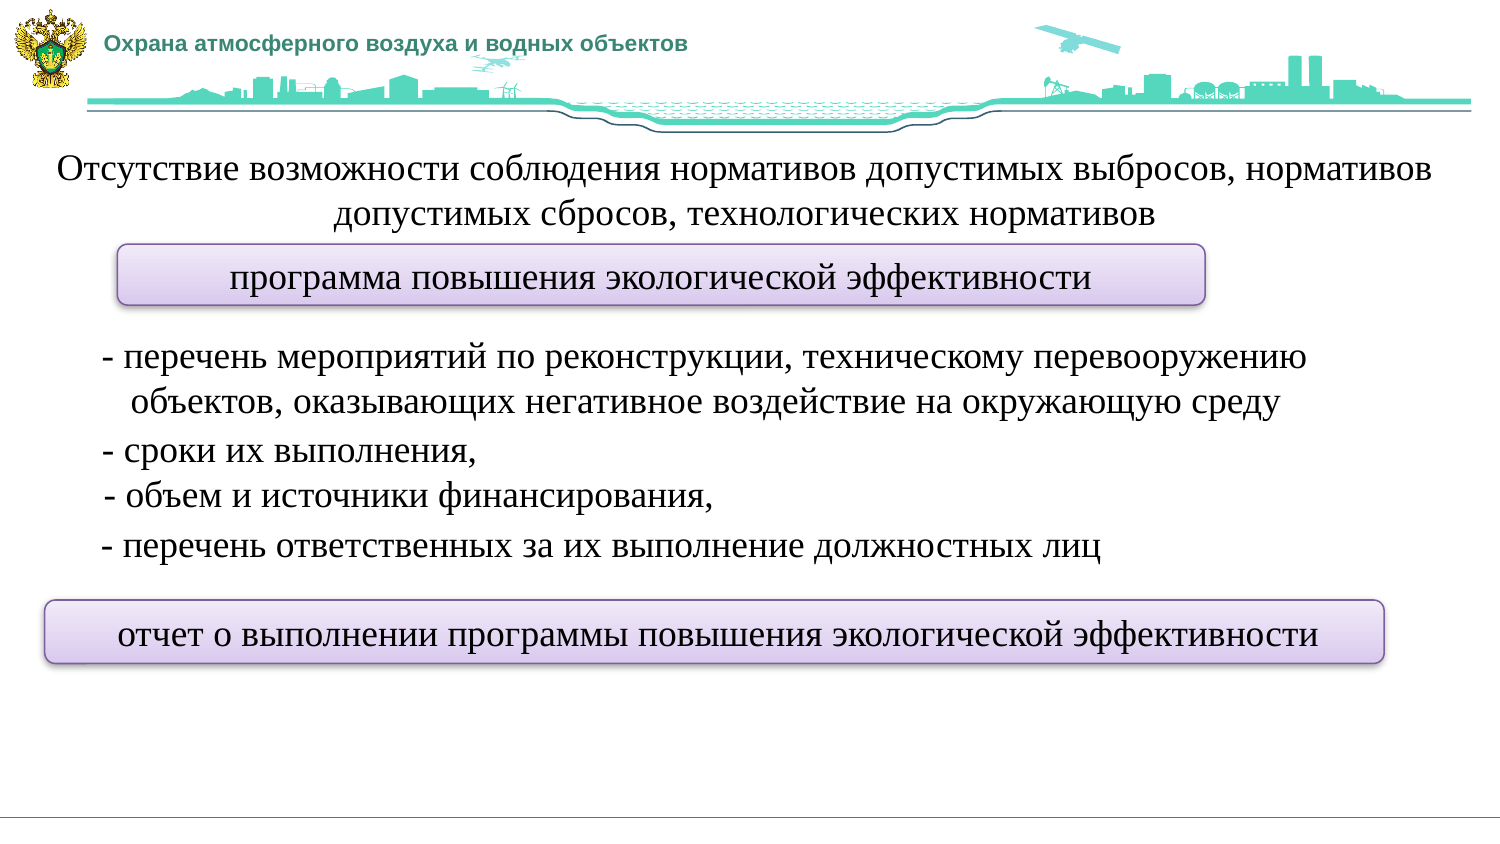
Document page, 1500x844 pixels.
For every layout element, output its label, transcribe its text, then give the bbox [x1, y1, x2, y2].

text_box Отсутствие возможности соблюдения нормативов допустимых выбросов, нормативов допустимых сбросов, технологических нормативов [19, 135, 1471, 240]
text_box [86, 24, 1472, 134]
text_box отчет о выполнении программы повышения экологической эффективности [43, 599, 1385, 665]
text_box - перечень ответственных за их выполнение должностных лиц [86, 513, 1377, 573]
text_box - перечень мероприятий по реконструкции, техническому перевооружению объектов, оказывающих негативное воздействие на окружающую среду [86, 323, 1471, 429]
text_box программа повышения экологической эффективности [116, 243, 1206, 306]
text_box - сроки их выполнения, [87, 417, 865, 478]
text_box - объем и источники финансирования, [88, 462, 730, 513]
picture [13, 9, 88, 88]
